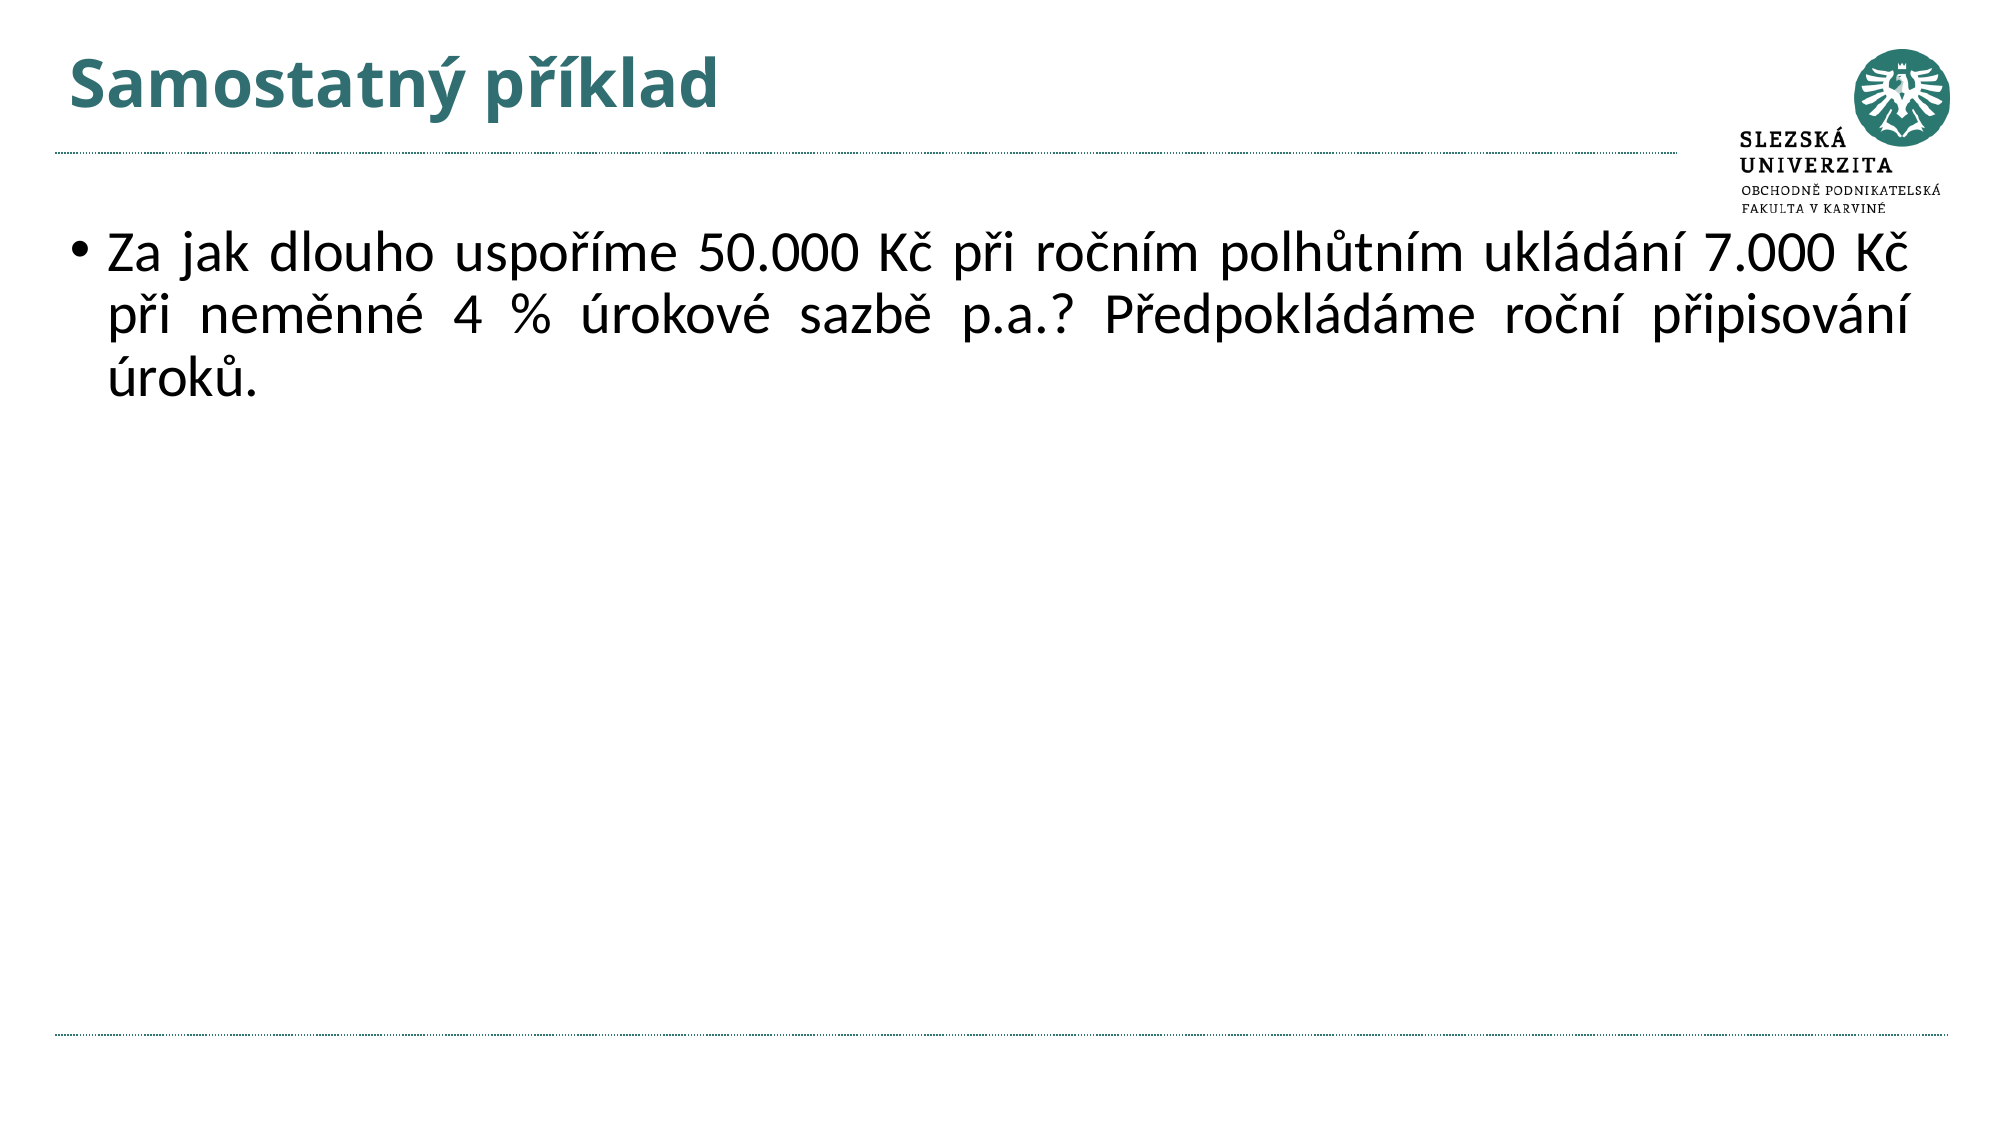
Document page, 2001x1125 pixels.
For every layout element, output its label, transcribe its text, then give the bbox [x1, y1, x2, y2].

list Za jak dlouho uspoříme 50.000 Kč při ročním polhůtním ukládání 7.000 Kč při neměnné 4 % úrokové sazbě p.a.? Předpokládáme roční připisování úroků. [55, 213, 1926, 970]
picture [1740, 49, 1950, 213]
title Samostatný příklad [55, 42, 1048, 154]
